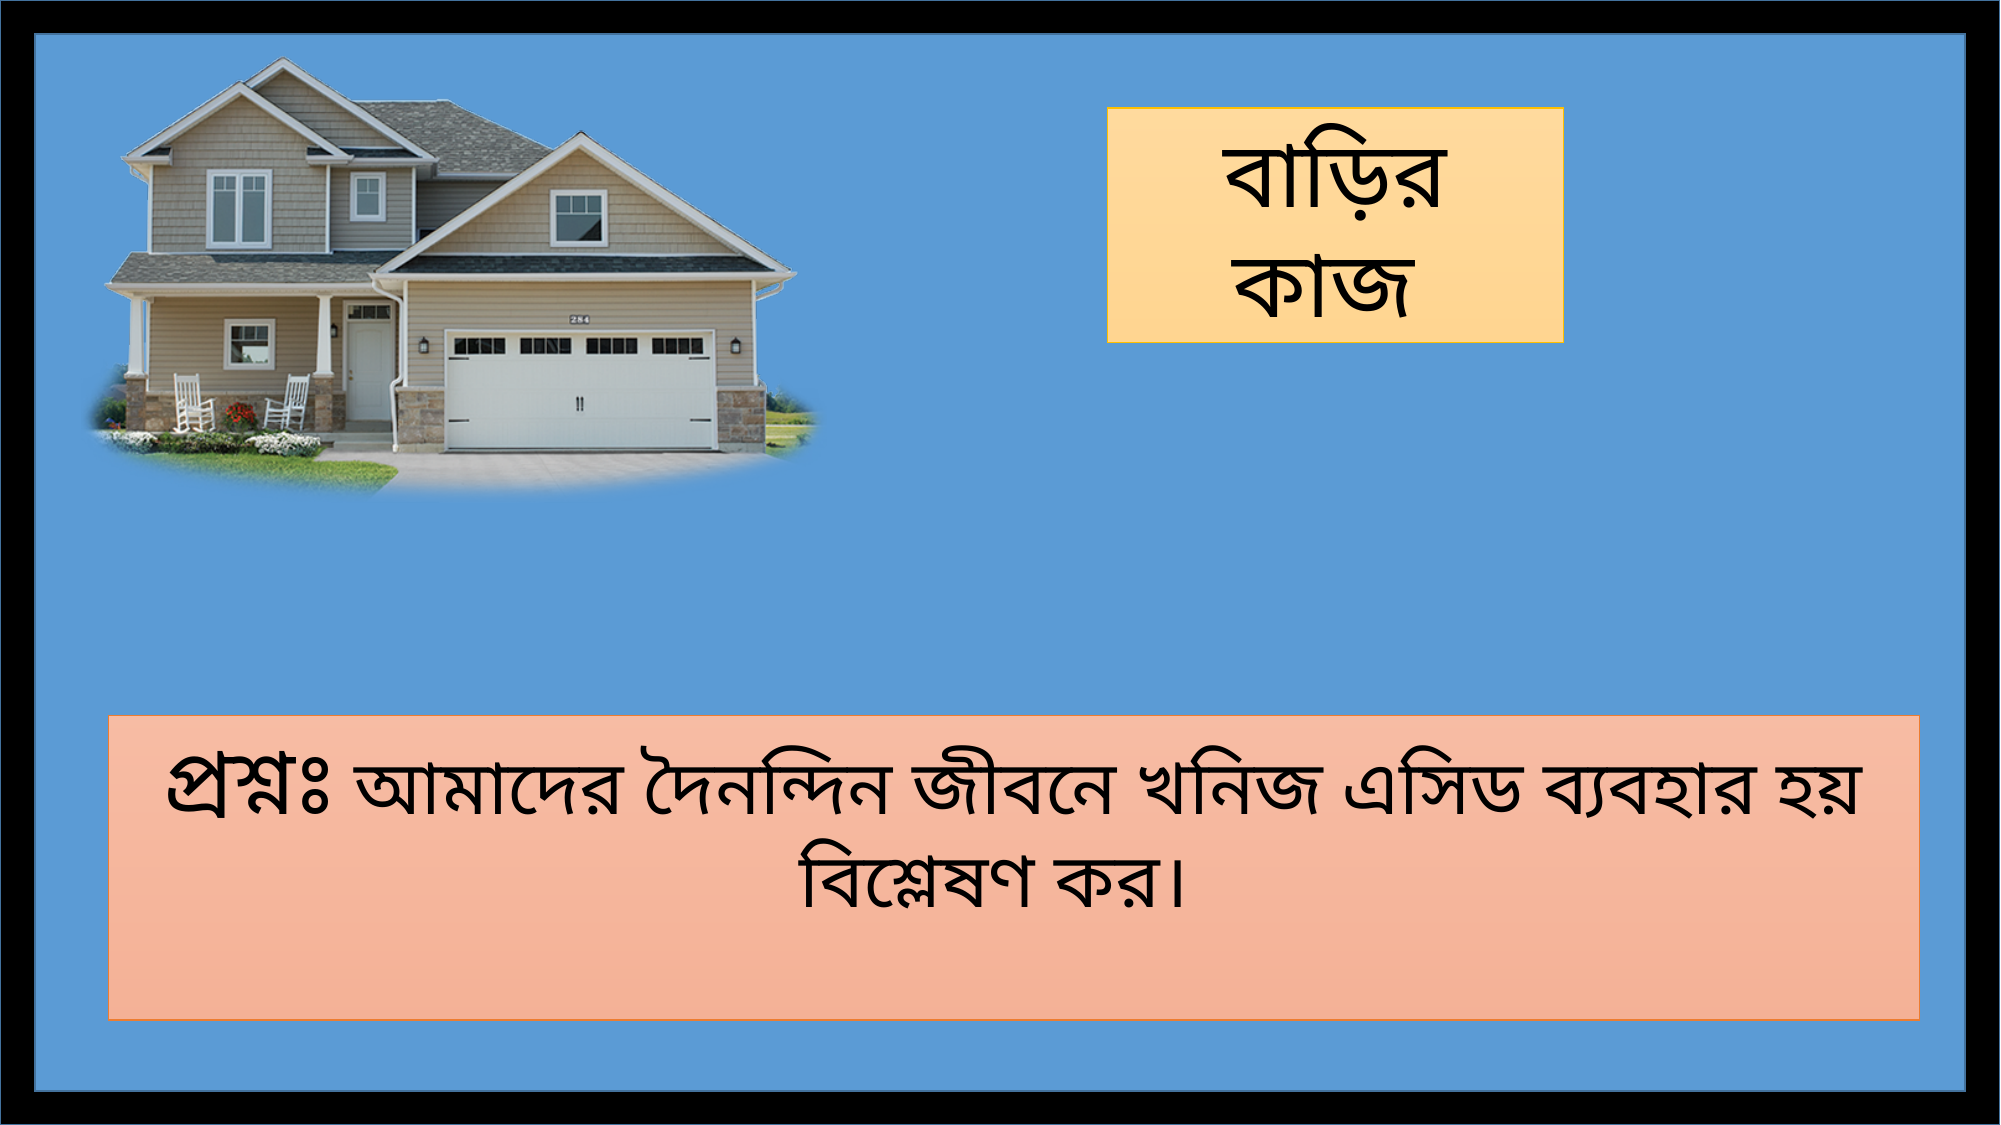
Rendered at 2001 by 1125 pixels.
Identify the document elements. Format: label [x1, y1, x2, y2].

text_box [0, 0, 2000, 1125]
picture [81, 55, 827, 505]
